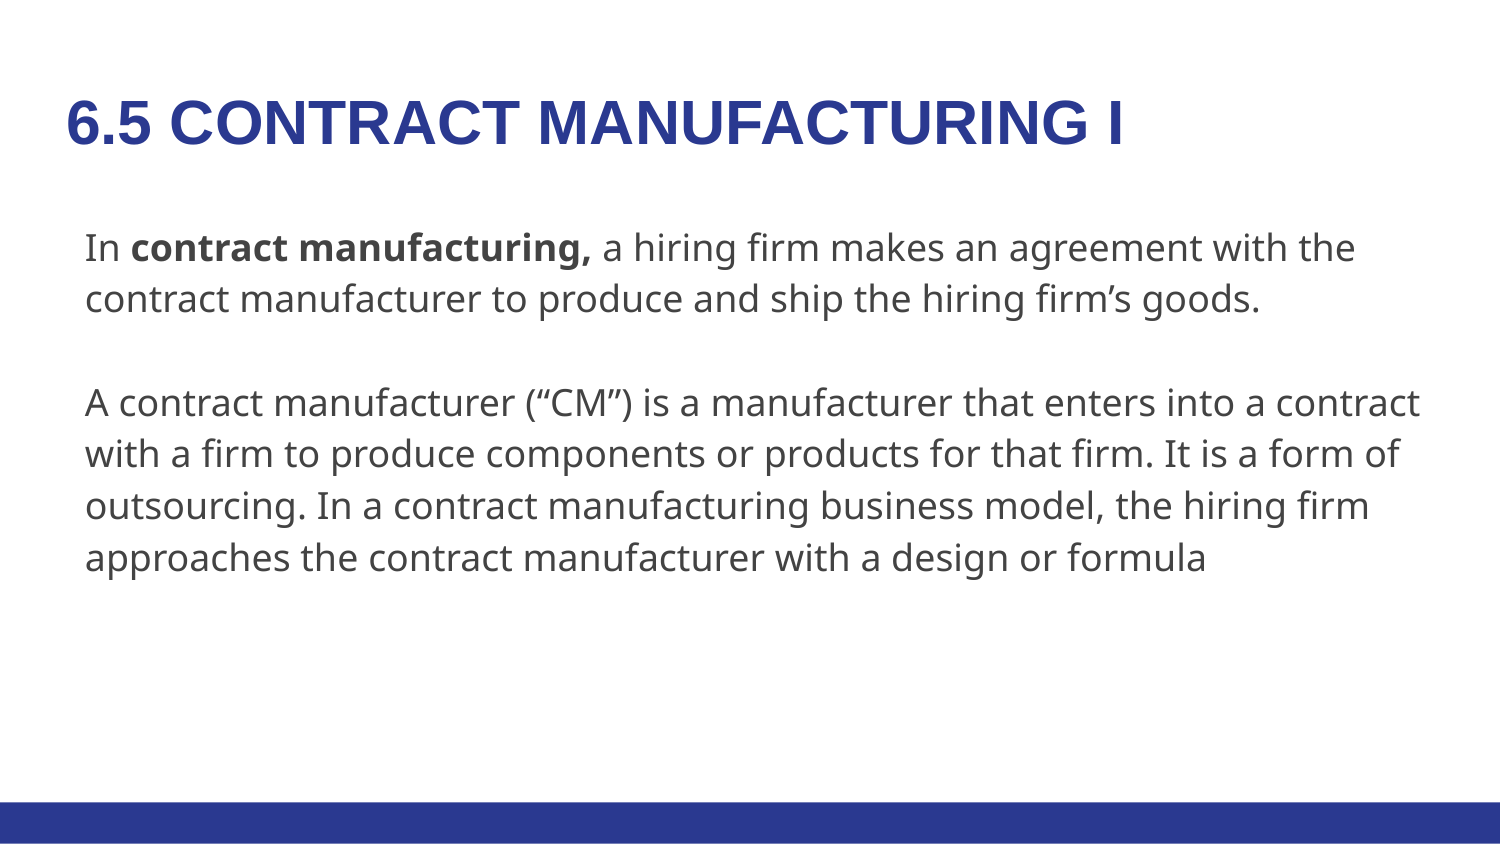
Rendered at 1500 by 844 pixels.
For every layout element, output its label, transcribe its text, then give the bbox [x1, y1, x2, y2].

title 6.5 CONTRACT MANUFACTURING I [51, 67, 1449, 167]
list In contract manufacturing, a hiring firm makes an agreement with the contract manufacturer to produce and ship the hiring firm’s goods. A contract manufacturer (“CM”) is a manufacturer that enters into a contract with a firm to produce components or products for that firm. It is a form of outsourcing. In a contract manufacturing business model, the hiring firm approaches the contract manufacturer with a design or formula [51, 201, 1449, 750]
